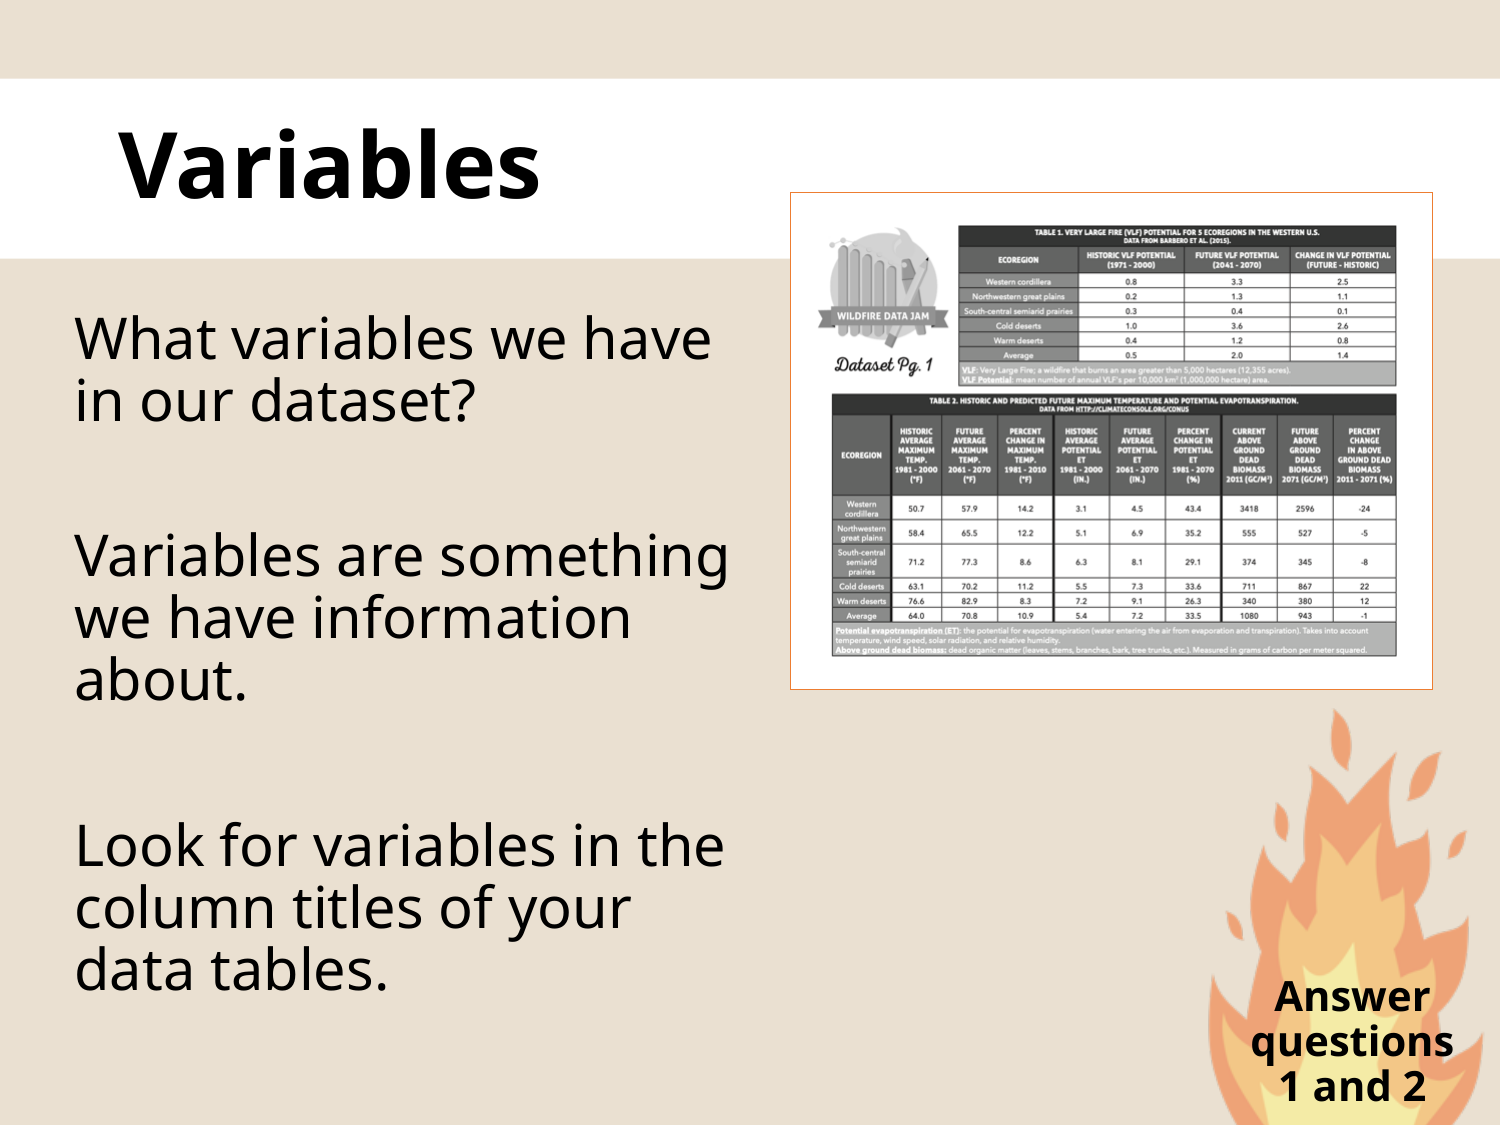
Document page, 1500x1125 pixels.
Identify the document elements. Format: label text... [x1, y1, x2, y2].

text_box Answer questions 1 and 2 [1222, 967, 1483, 1125]
title Variables [103, 59, 1397, 278]
text_box What variables we have in our dataset? Variables are something we have information about. Look for variables in the column titles of your data tables. [59, 302, 750, 1016]
picture [790, 192, 1433, 690]
